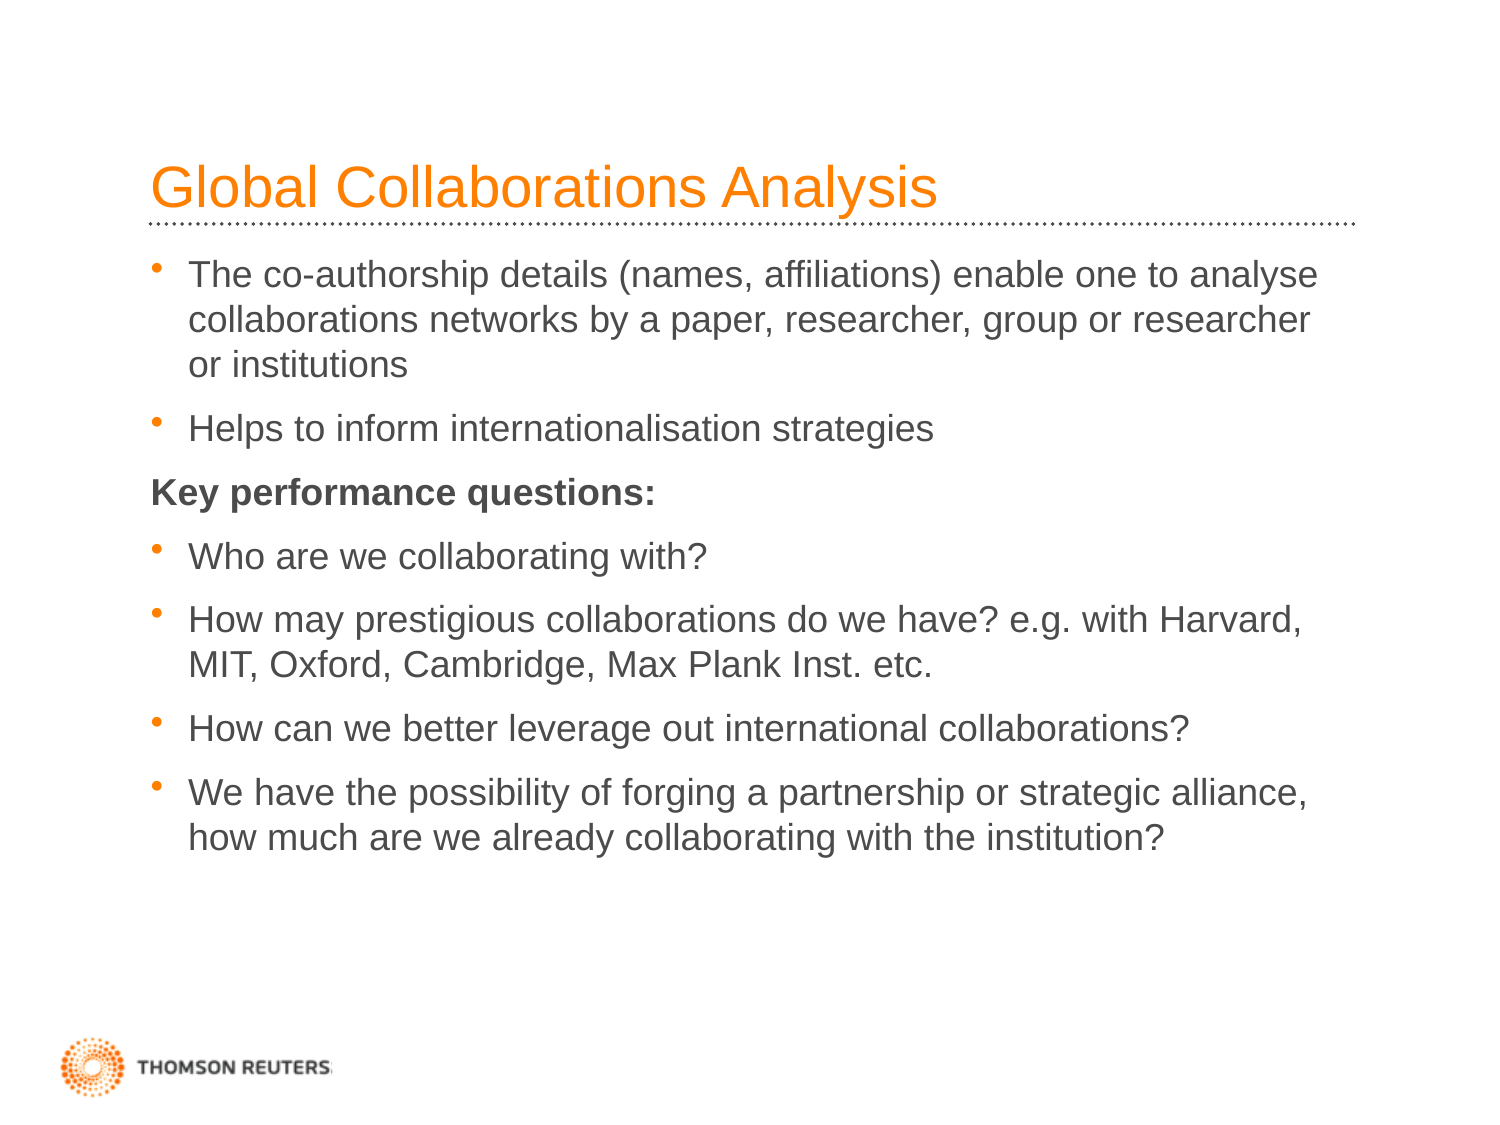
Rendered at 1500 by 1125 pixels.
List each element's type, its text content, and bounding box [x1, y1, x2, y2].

title Global Collaborations Analysis [150, 83, 1360, 221]
picture [60, 1037, 333, 1125]
list The co-authorship details (names, affiliations) enable one to analyse collaborations networks by a paper, researcher, group or researcher or institutions Helps to inform internationalisation strategies Key performance questions: Who are we collaborating with? How may prestigious collaborations do we have? e.g. with Harvard, MIT, Oxford, Cambridge, Max Plank Inst. etc. How can we better leverage out international collaborations? We have the possibility of forging a partnership or strategic alliance, how much are we already collaborating with the institution? [150, 250, 1363, 1000]
